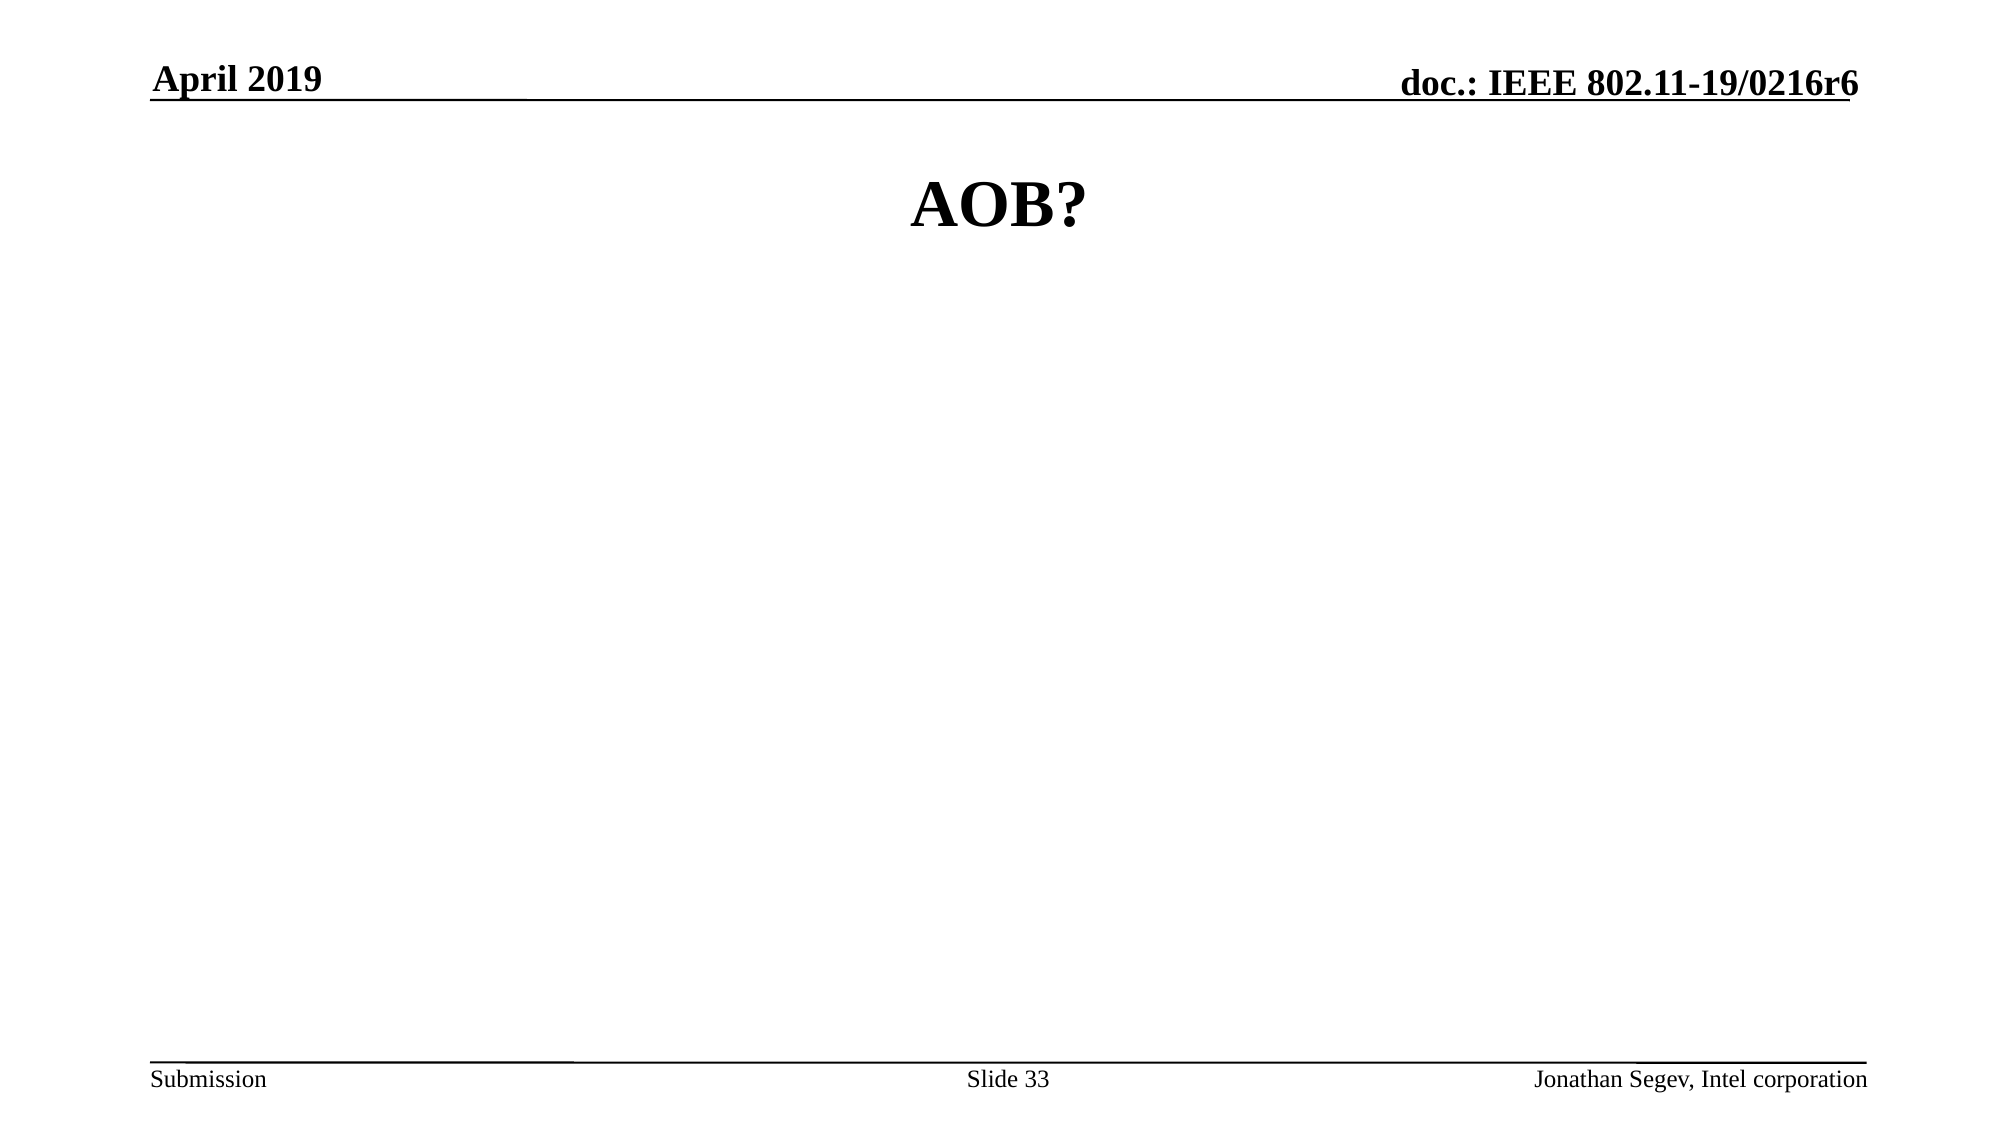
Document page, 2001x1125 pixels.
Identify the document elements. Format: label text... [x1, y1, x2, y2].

slide_number Slide 33 [950, 1061, 1067, 1123]
footer Jonathan Segev, Intel corporation [1171, 1061, 1869, 1093]
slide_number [152, 54, 563, 100]
title AOB? [149, 112, 1850, 288]
